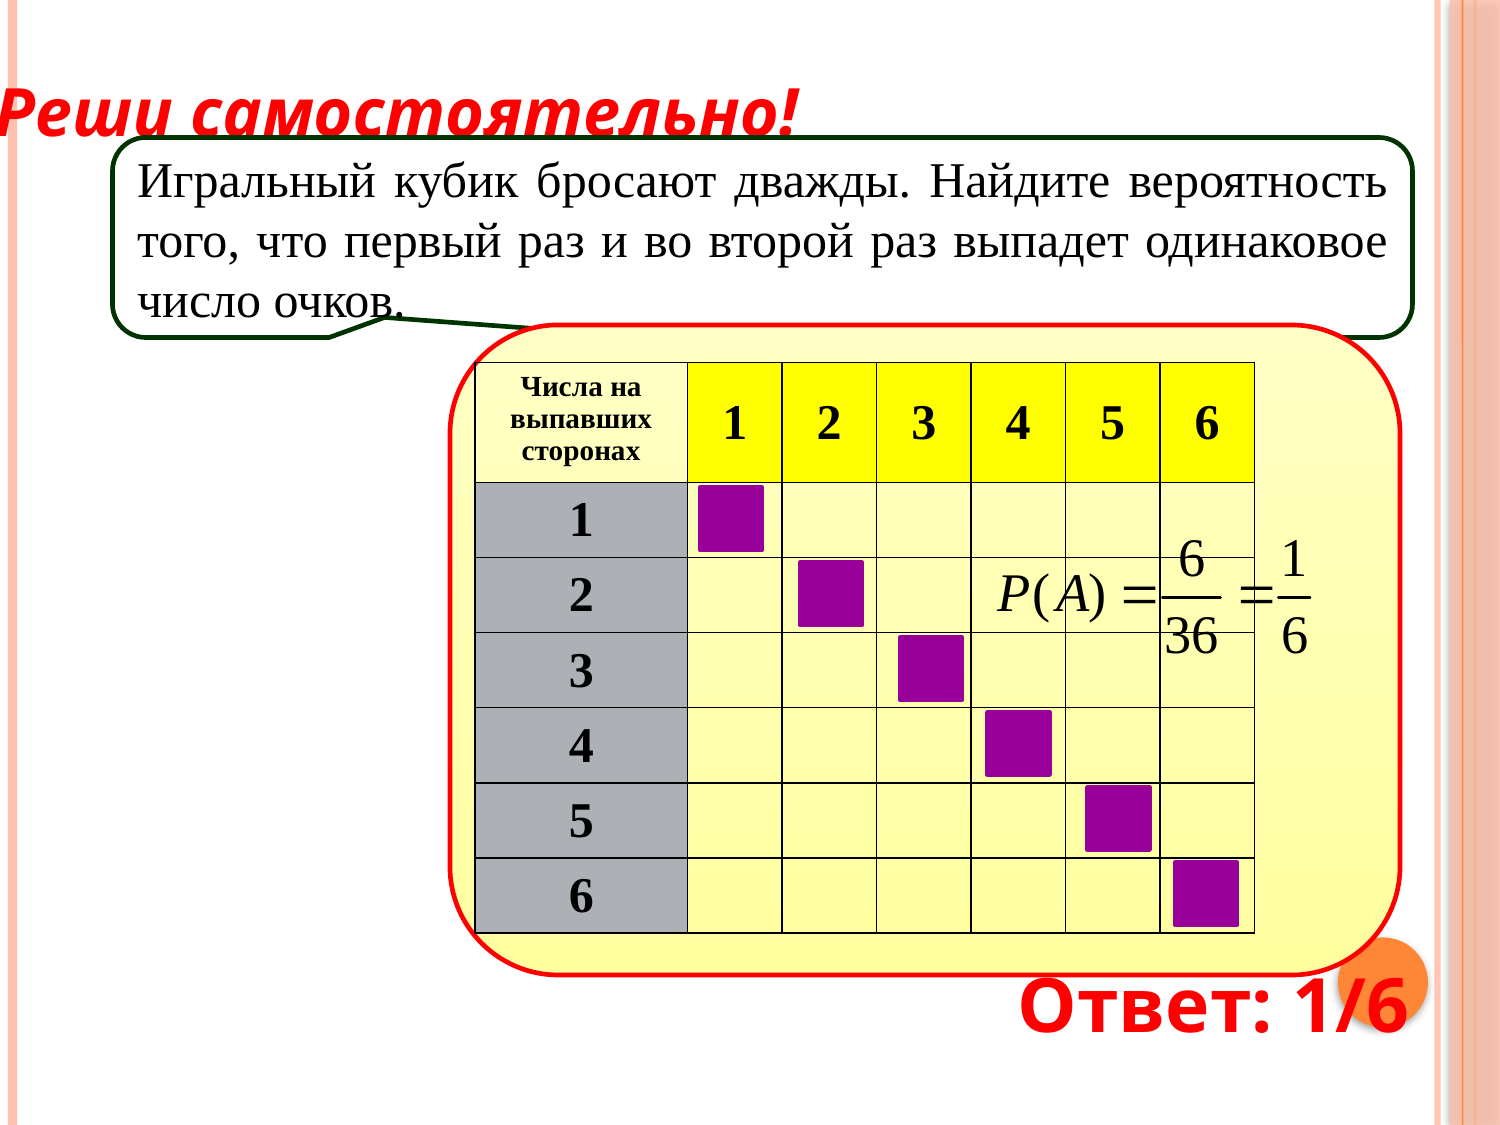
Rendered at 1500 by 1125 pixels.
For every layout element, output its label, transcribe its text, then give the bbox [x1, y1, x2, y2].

table_cell [877, 708, 970, 782]
table_header 6 [1161, 363, 1254, 482]
table_cell [1161, 483, 1254, 521]
text_box Игральный кубик бросают дважды. Найдите вероятность того, что первый раз и во второй раз выпадет одинаковое число очков. [110, 135, 1415, 340]
table_cell 4 [476, 708, 687, 782]
table_cell [783, 633, 876, 707]
table_cell 3 [476, 633, 687, 707]
table_cell 6 [476, 859, 687, 932]
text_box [986, 524, 1324, 666]
table_cell [688, 558, 781, 632]
table_cell [783, 558, 876, 632]
table_cell [972, 558, 981, 632]
table_cell 5 [476, 784, 687, 857]
table_cell [783, 784, 876, 857]
table_header Числа на выпавших сторонах [476, 363, 687, 482]
table_cell [972, 708, 1065, 782]
table_cell [688, 708, 781, 782]
table_cell [972, 859, 1065, 932]
table_cell [1066, 675, 1159, 707]
table_cell [1161, 784, 1254, 857]
table_cell [972, 483, 1065, 557]
table_cell [783, 859, 876, 932]
table_cell [1066, 483, 1159, 521]
table_cell [688, 859, 781, 932]
table_cell [877, 633, 970, 707]
table_cell [688, 633, 781, 707]
text_box [1173, 860, 1239, 927]
table_cell [1161, 708, 1254, 782]
table_header 2 [783, 363, 876, 482]
table_cell [972, 784, 1065, 857]
table_cell [1066, 784, 1159, 857]
table_cell [1066, 859, 1159, 932]
text_box [447, 322, 1403, 978]
text_box Реши самостоятельно! [0, 62, 814, 158]
table_cell [783, 483, 876, 557]
table_cell [1161, 675, 1254, 707]
table_cell [877, 784, 970, 857]
table_header 1 [688, 363, 781, 482]
table_cell 1 [476, 483, 687, 557]
text_box Ответ: 1/6 [1002, 949, 1425, 1055]
table_cell [877, 558, 970, 632]
table_cell [877, 483, 970, 557]
table_header 5 [1066, 363, 1159, 482]
text_box [1085, 785, 1152, 852]
table_header 4 [972, 363, 1065, 482]
text_box [798, 560, 864, 627]
text_box [985, 710, 1052, 777]
table_cell 2 [476, 558, 687, 632]
text_box [898, 635, 964, 702]
table_cell [688, 483, 781, 557]
table_cell [972, 633, 1065, 707]
table_cell [877, 859, 970, 932]
text_box [698, 485, 764, 552]
table_cell [1066, 708, 1159, 782]
table_header 3 [877, 363, 970, 482]
table_cell [783, 708, 876, 782]
table_cell [1161, 859, 1254, 932]
table_cell [688, 784, 781, 857]
